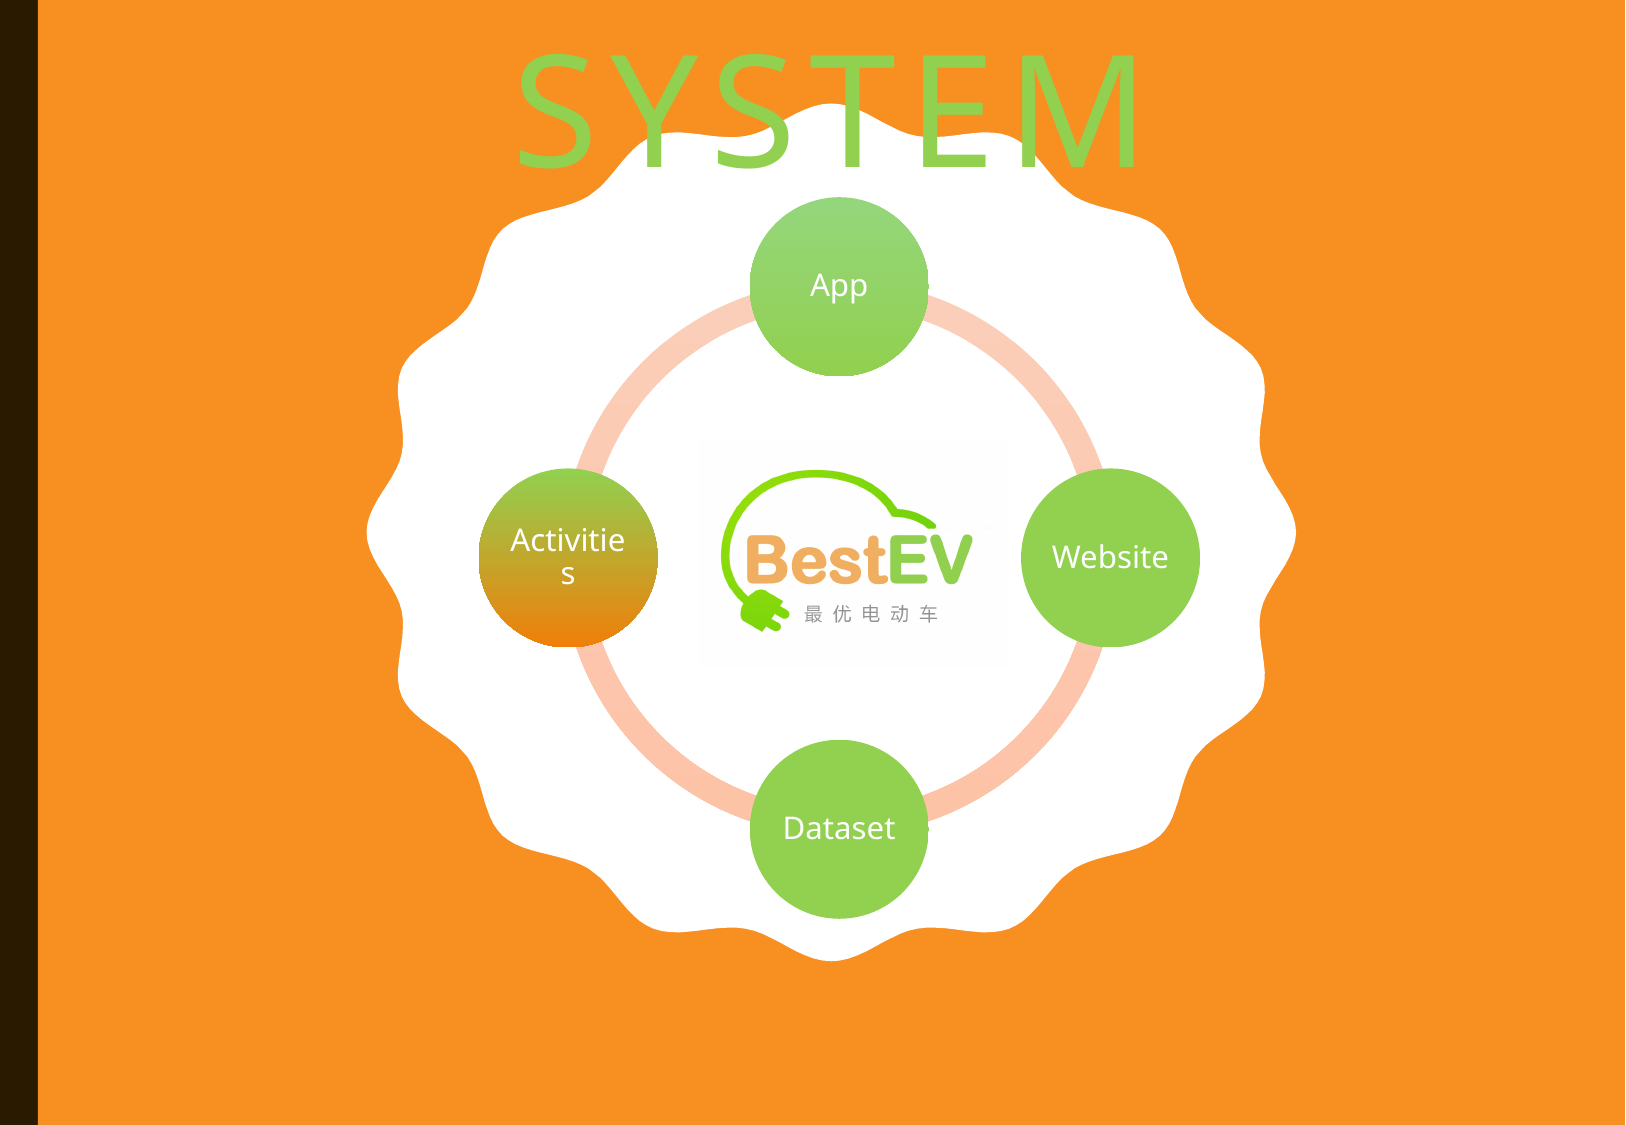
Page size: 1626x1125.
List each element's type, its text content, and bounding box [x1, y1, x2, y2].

title system [143, 64, 1519, 169]
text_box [297, 196, 1381, 920]
picture [698, 438, 1007, 668]
